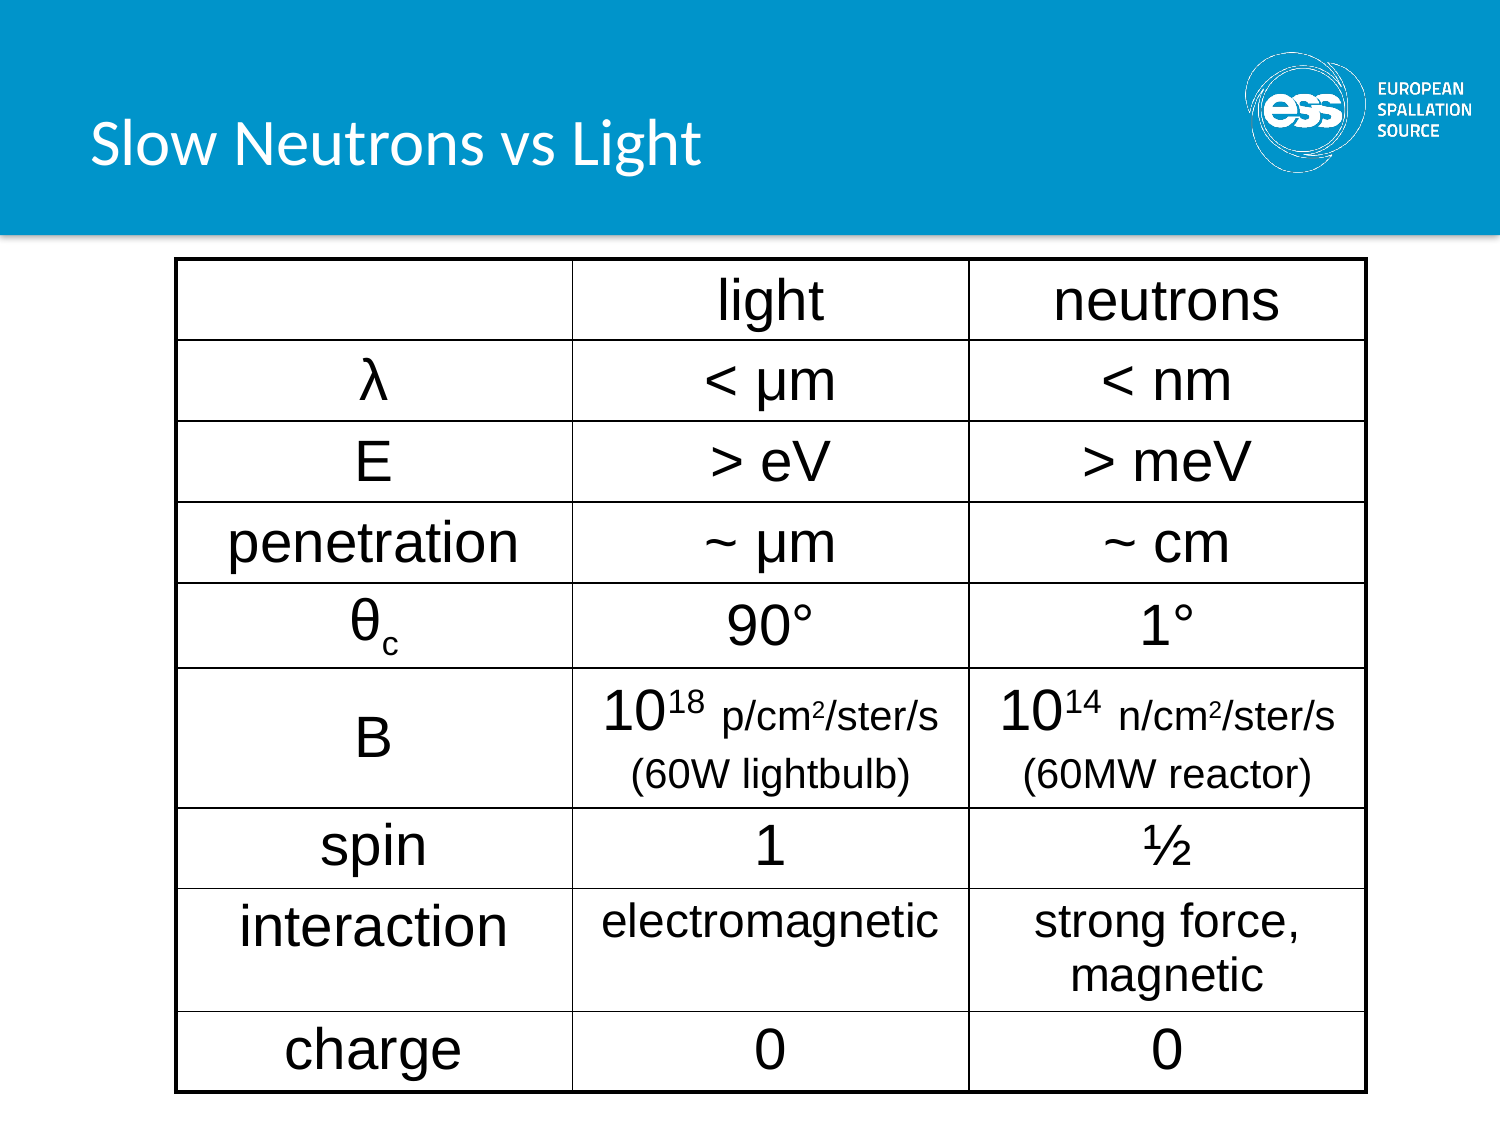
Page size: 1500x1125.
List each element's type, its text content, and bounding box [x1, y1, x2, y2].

table_cell 1 [573, 809, 968, 888]
table_cell 1014 n/cm2/ster/s (60MW reactor) [970, 669, 1364, 807]
table_cell 90° [573, 584, 968, 667]
picture [1379, 83, 1385, 94]
table_cell electromagnetic [573, 889, 968, 1011]
picture [1436, 104, 1444, 115]
table_cell 1° [970, 584, 1364, 667]
table_cell ½ [970, 809, 1364, 888]
table_cell λ [178, 341, 572, 420]
table_cell > eV [573, 422, 968, 501]
table_cell B [178, 669, 572, 807]
table_header neutrons [970, 261, 1364, 339]
picture [1422, 125, 1428, 134]
picture [1398, 109, 1406, 115]
table_cell < μm [573, 341, 968, 420]
table_cell interaction [178, 889, 572, 1011]
table_cell > meV [970, 422, 1364, 501]
table_cell < nm [970, 341, 1364, 420]
picture [1264, 94, 1342, 127]
picture [1454, 83, 1458, 94]
picture [1423, 83, 1430, 94]
table_cell 0 [970, 1012, 1364, 1090]
picture [1400, 83, 1407, 94]
table_cell penetration [178, 503, 572, 582]
picture [1443, 86, 1450, 93]
table_cell strong force, magnetic [970, 889, 1364, 1011]
table_cell 1018 p/cm2/ster/s (60W lightbulb) [573, 669, 968, 807]
picture [1432, 125, 1438, 136]
table_cell spin [178, 809, 572, 888]
table_cell ~ μm [573, 503, 968, 582]
table_cell 0 [573, 1012, 968, 1090]
title Slow Neutrons vs Light [75, 45, 1247, 233]
picture [1418, 104, 1423, 115]
table_cell E [178, 422, 572, 501]
table_cell charge [178, 1012, 572, 1090]
picture [1389, 104, 1393, 115]
table_header [178, 261, 572, 339]
picture [1409, 104, 1415, 115]
table_cell θc [178, 584, 572, 667]
table_cell ~ cm [970, 503, 1364, 582]
table_header light [573, 261, 968, 339]
